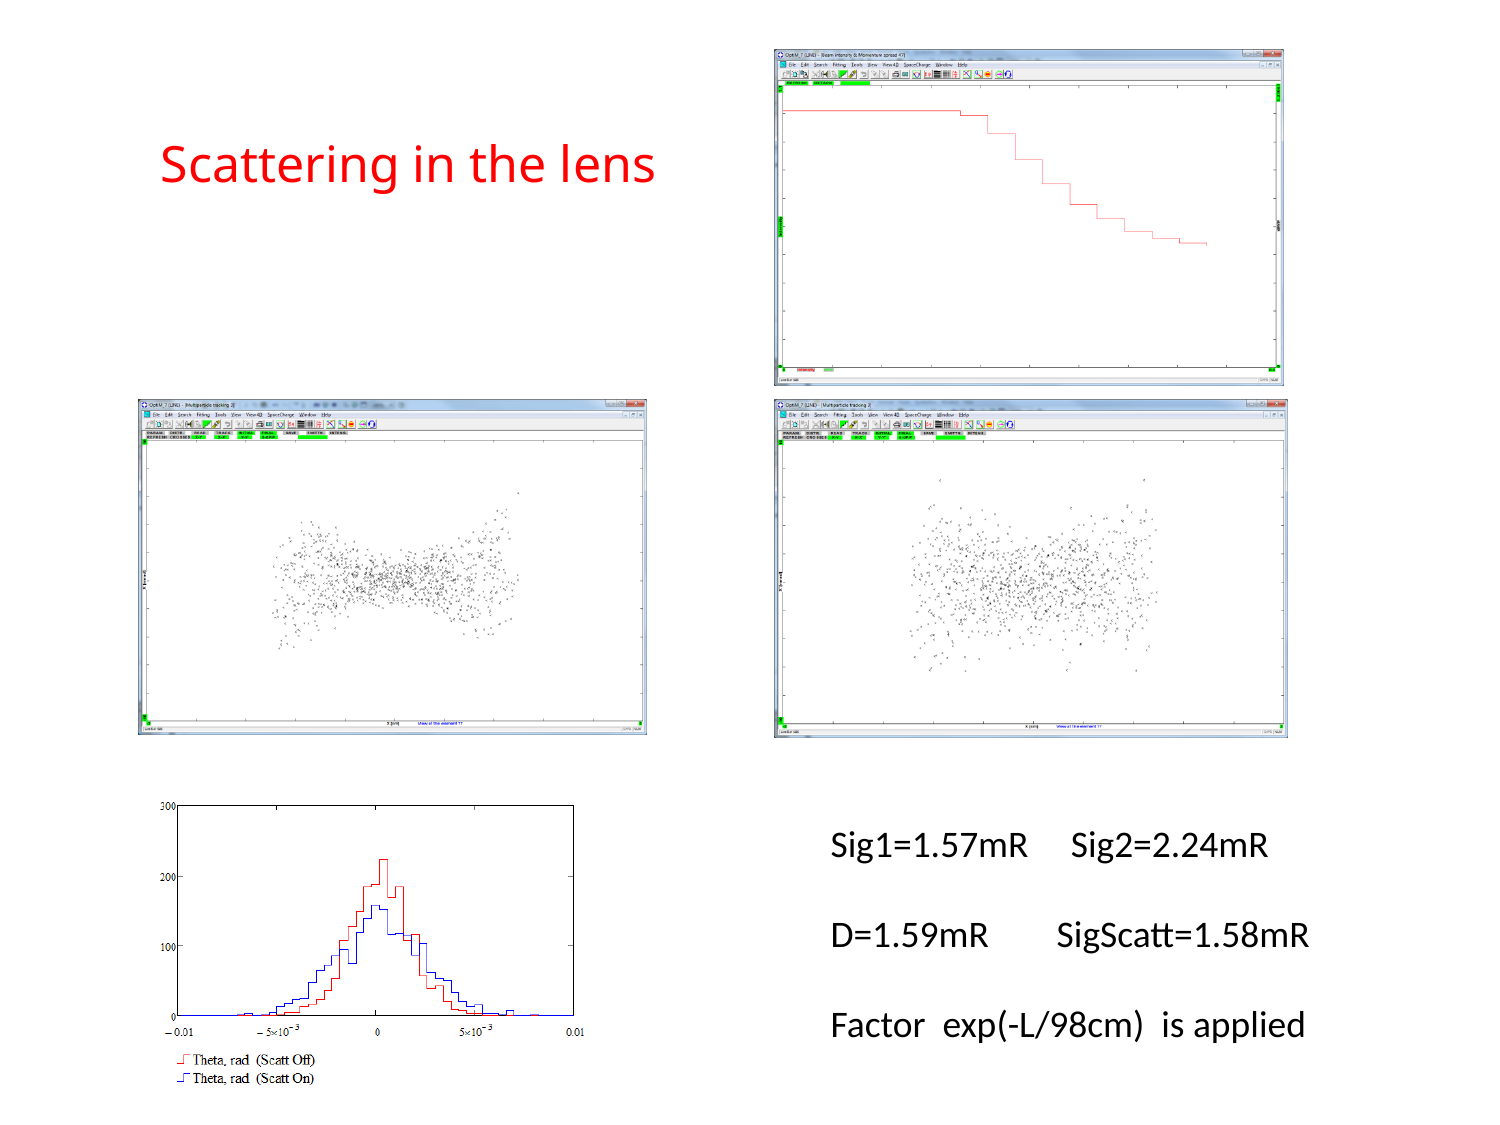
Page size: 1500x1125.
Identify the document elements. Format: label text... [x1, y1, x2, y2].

picture [137, 399, 647, 735]
picture [774, 399, 1288, 738]
picture [124, 787, 611, 1094]
picture [774, 49, 1284, 386]
text_box Scattering in the lens [145, 124, 672, 200]
text_box Sig1=1.57mR Sig2=2.24mR D=1.59mR SigScatt=1.58mR Factor exp(-L/98cm) is applied [815, 812, 1326, 1053]
